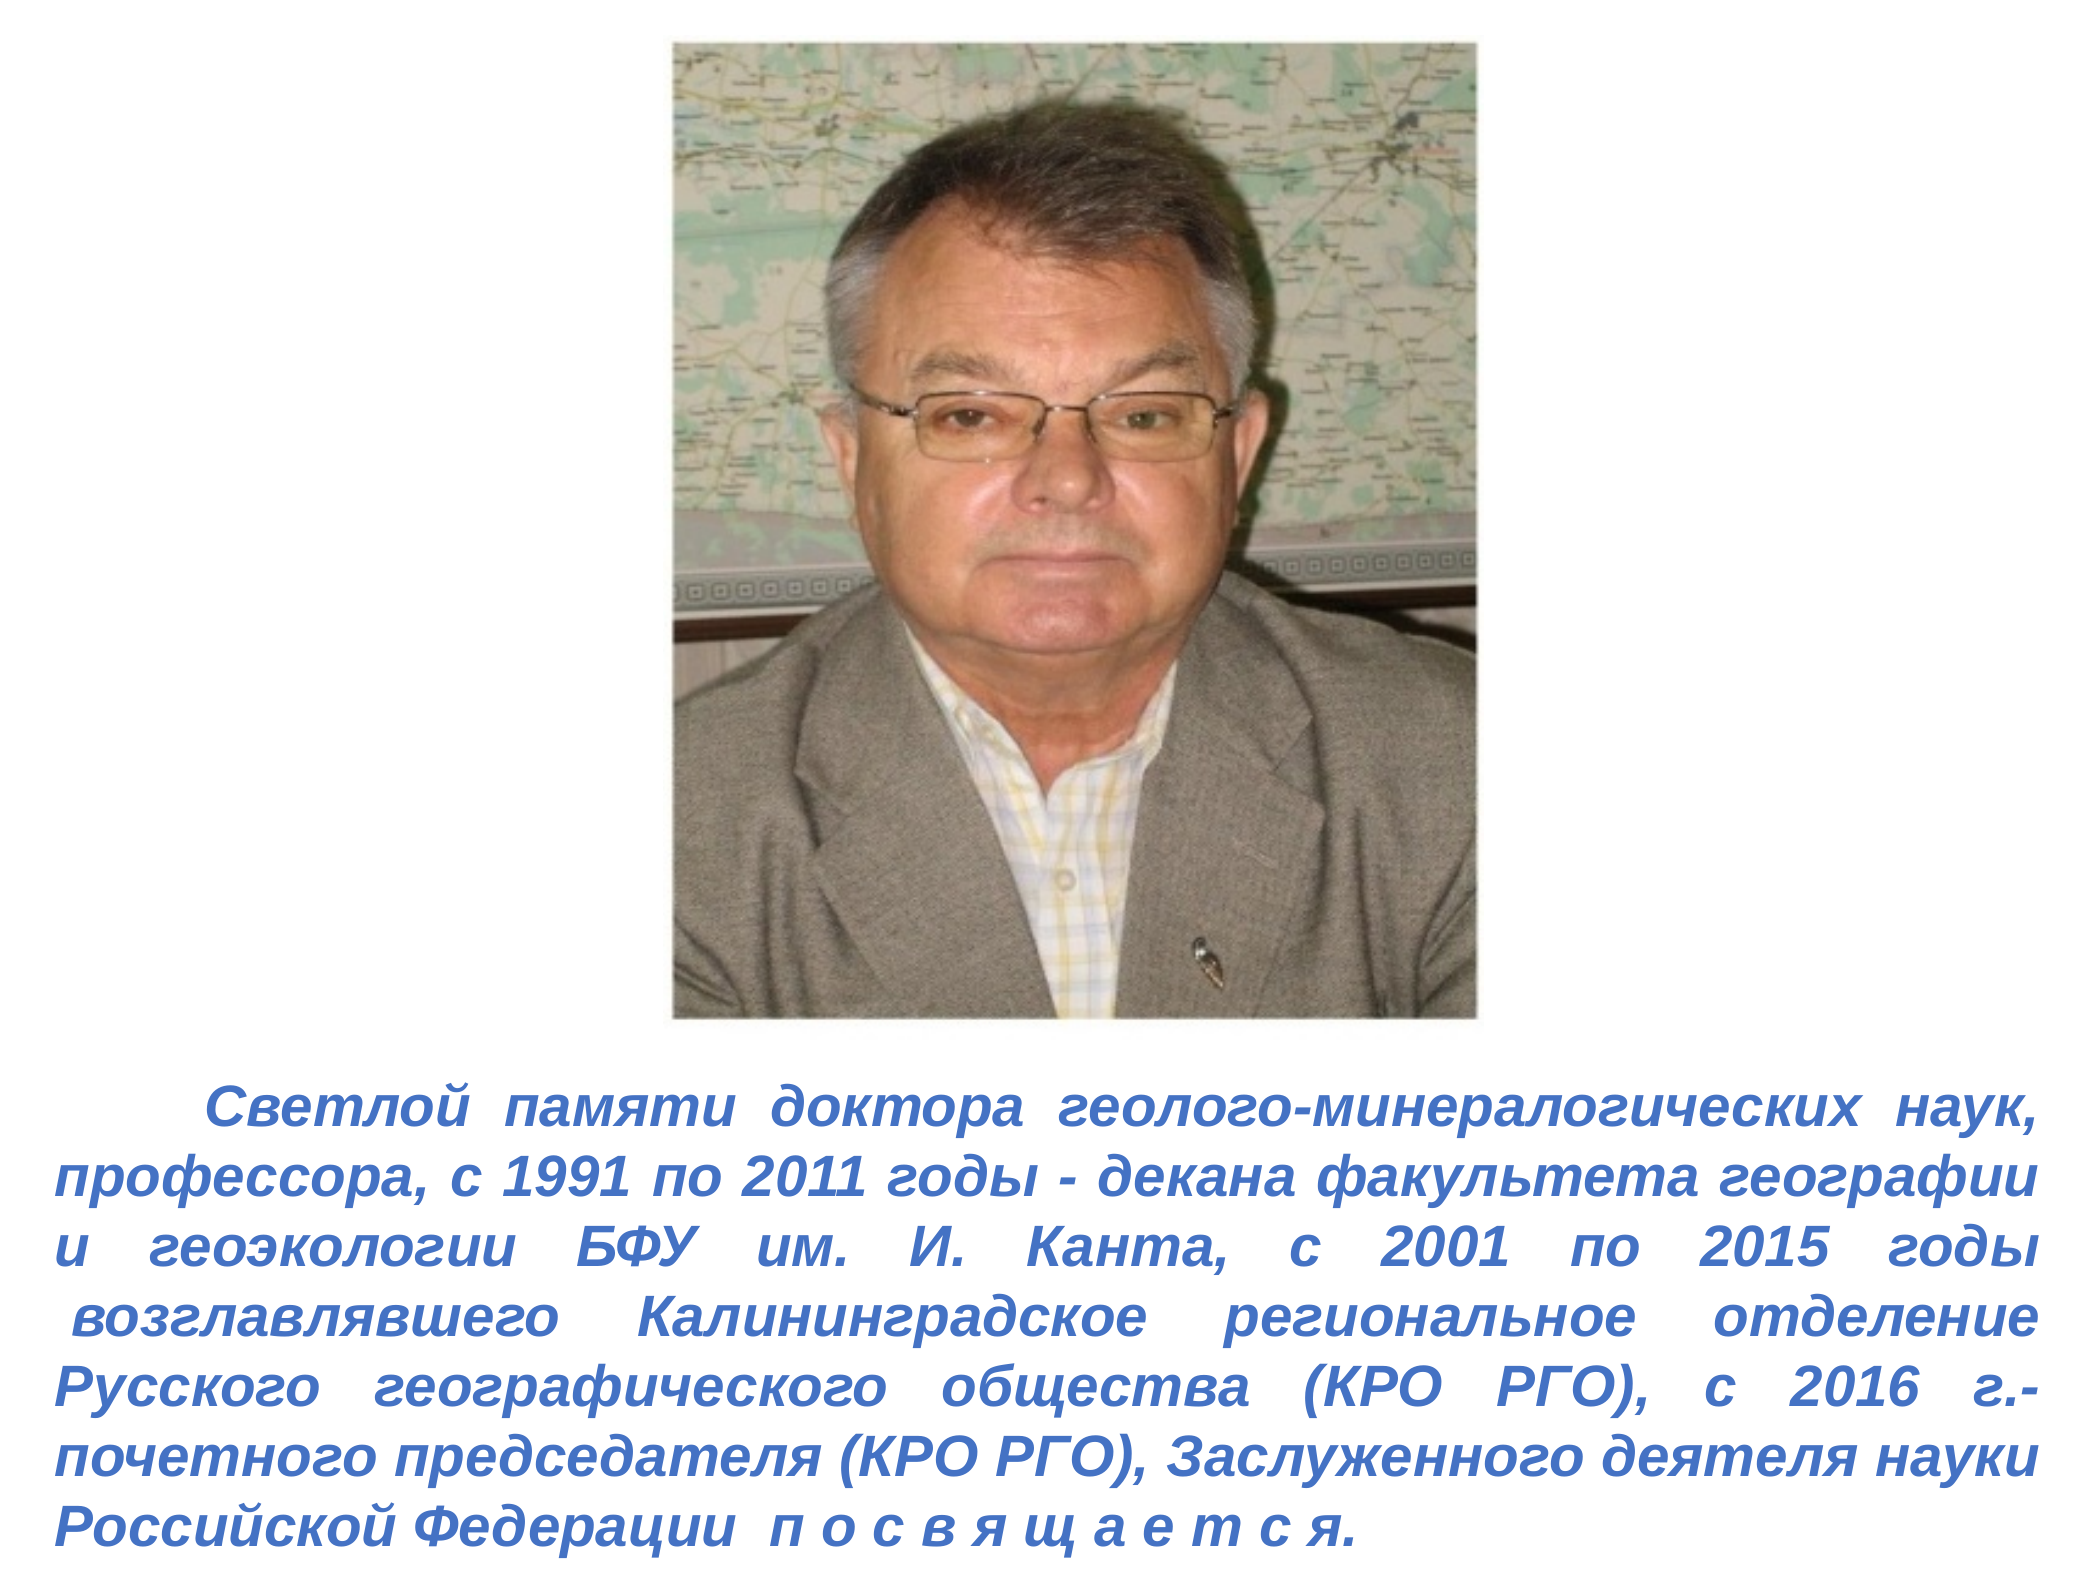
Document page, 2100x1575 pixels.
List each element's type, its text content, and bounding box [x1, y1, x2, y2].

picture [663, 35, 1484, 1040]
text_box Светлой памяти доктора геолого-минералогических наук, профессора, с 1991 по 2011 годы - декана факультета географии и геоэкологии БФУ им. И. Канта, с 2001 по 2015 годы возглавлявшего Калининградское региональное отделение Русского географического общества (КРО РГО), с 2016 г.- почетного председателя (КРО РГО), Заслуженного деятеля науки Российской Федерации п о с в я щ а е т с я. [40, 1060, 2056, 1566]
